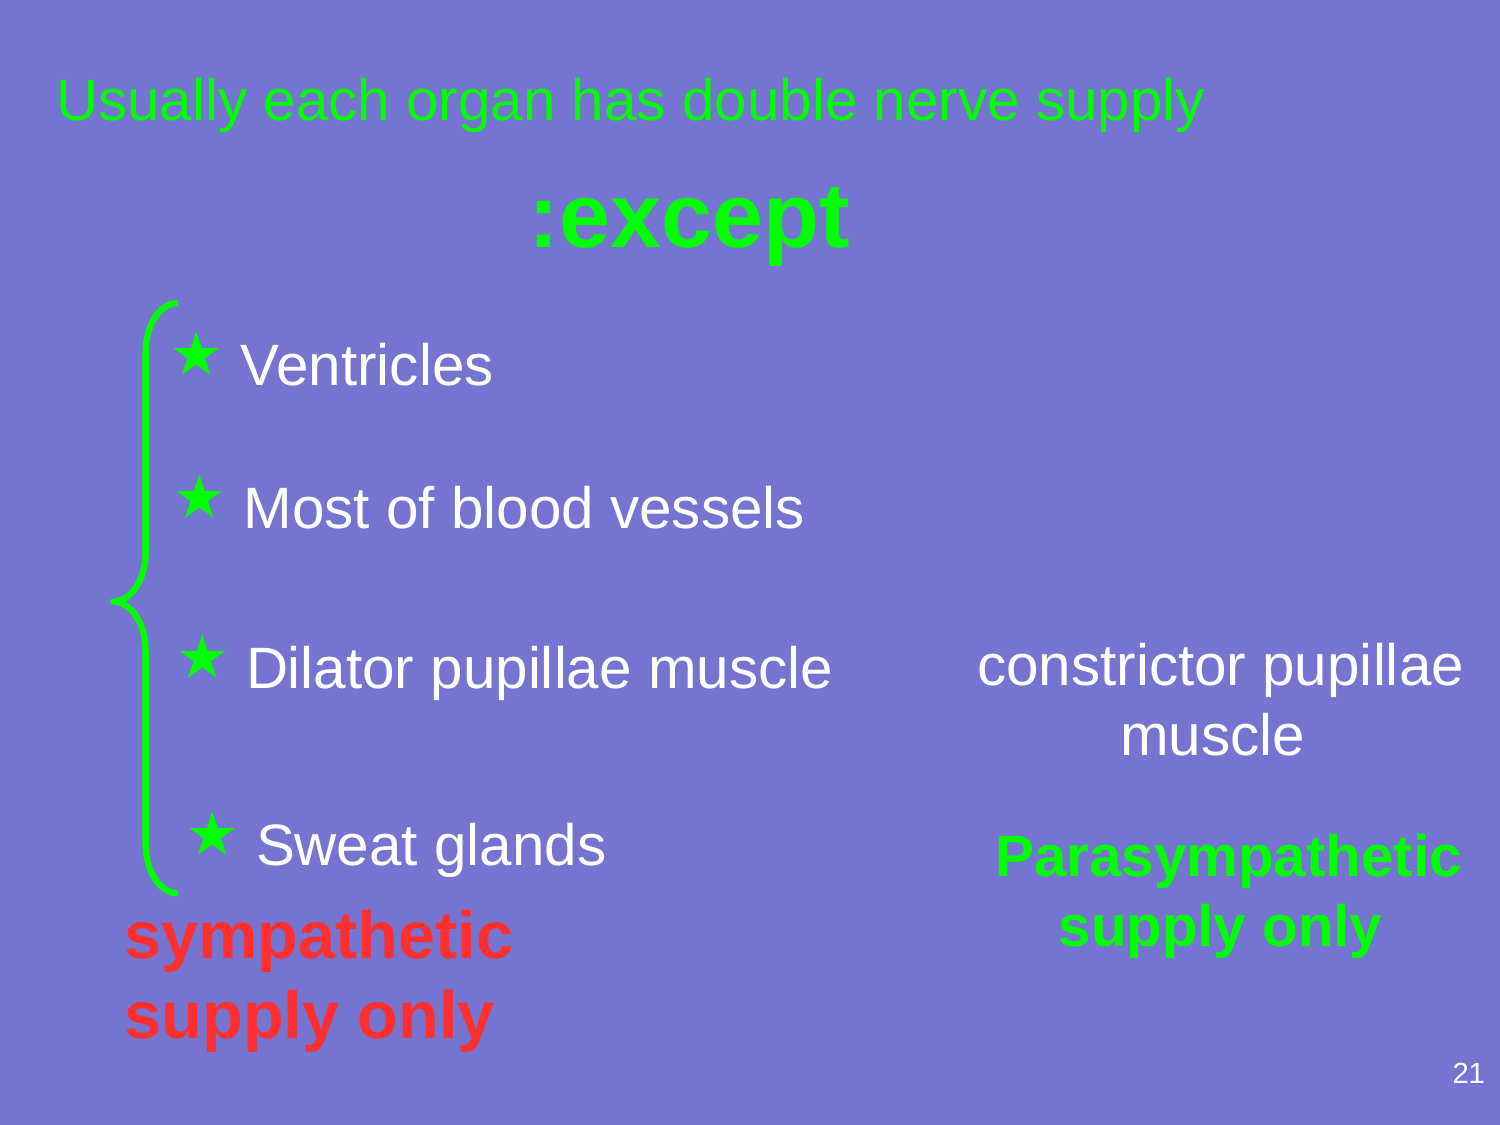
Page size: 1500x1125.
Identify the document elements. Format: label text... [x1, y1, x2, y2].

text_box except: [514, 148, 865, 274]
text_box Usually each organ has double nerve supply [41, 54, 1222, 140]
text_box sympathetic supply only [17, 884, 620, 1059]
text_box [113, 302, 179, 894]
text_box ٭ Ventricles [138, 278, 542, 413]
text_box ٭ Dilator pupillae muscle [179, 581, 865, 716]
slide_number 21 [1149, 1046, 1500, 1125]
text_box constrictor pupillae muscle [941, 620, 1500, 775]
text_box Parasympathetic supply only [957, 810, 1500, 966]
text_box ٭ Most of blood vessels [179, 421, 837, 556]
text_box ٭ Sweat glands [179, 758, 698, 894]
